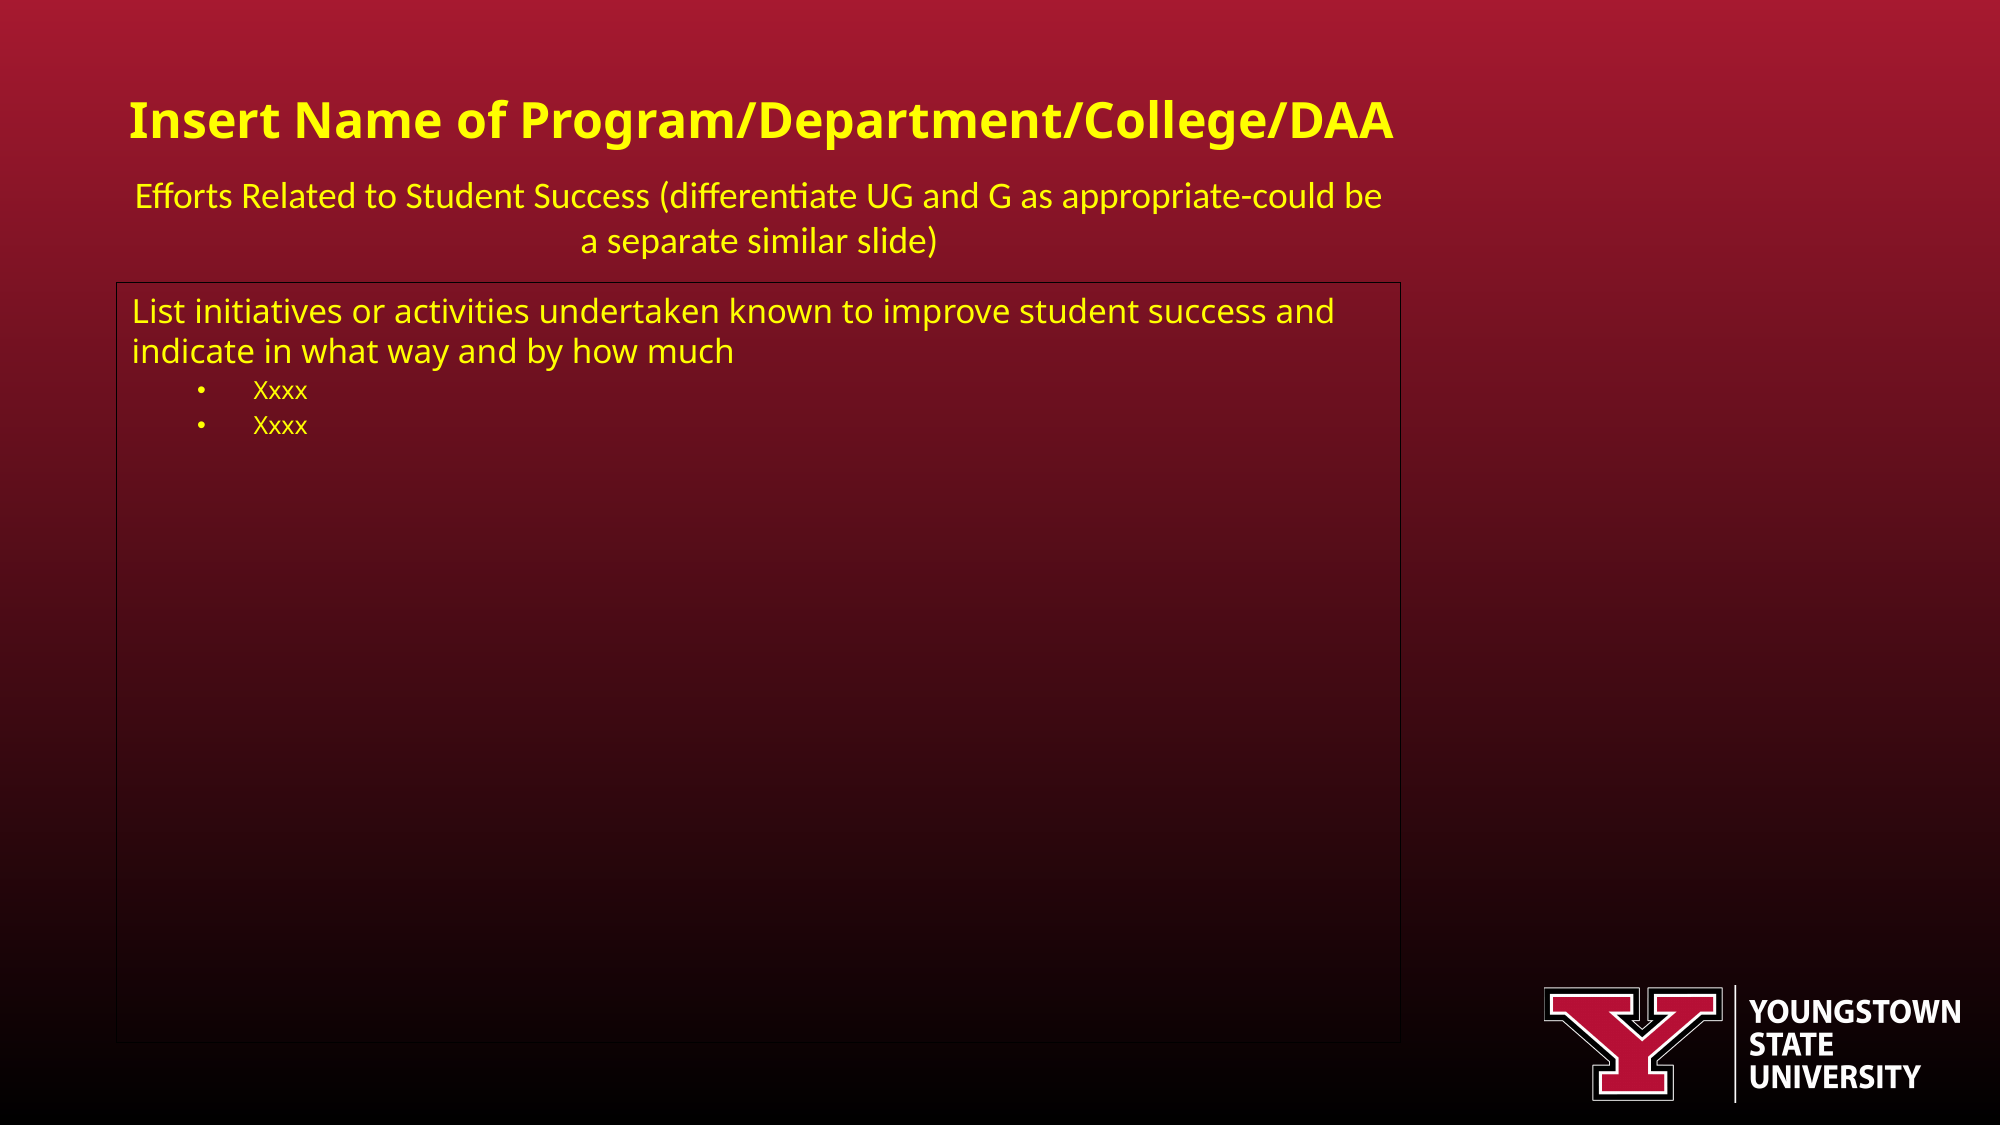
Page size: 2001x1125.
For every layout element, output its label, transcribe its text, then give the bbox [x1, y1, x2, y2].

text_box Insert Name of Program/Department/College/DAA [114, 49, 1758, 188]
picture [1544, 985, 1960, 1103]
text_box List initiatives or activities undertaken known to improve student success and indicate in what way and by how much Xxxx Xxxx [116, 282, 1401, 1043]
text_box Efforts Related to Student Success (differentiate UG and G as appropriate-could be a separate similar slide) [116, 163, 1403, 269]
